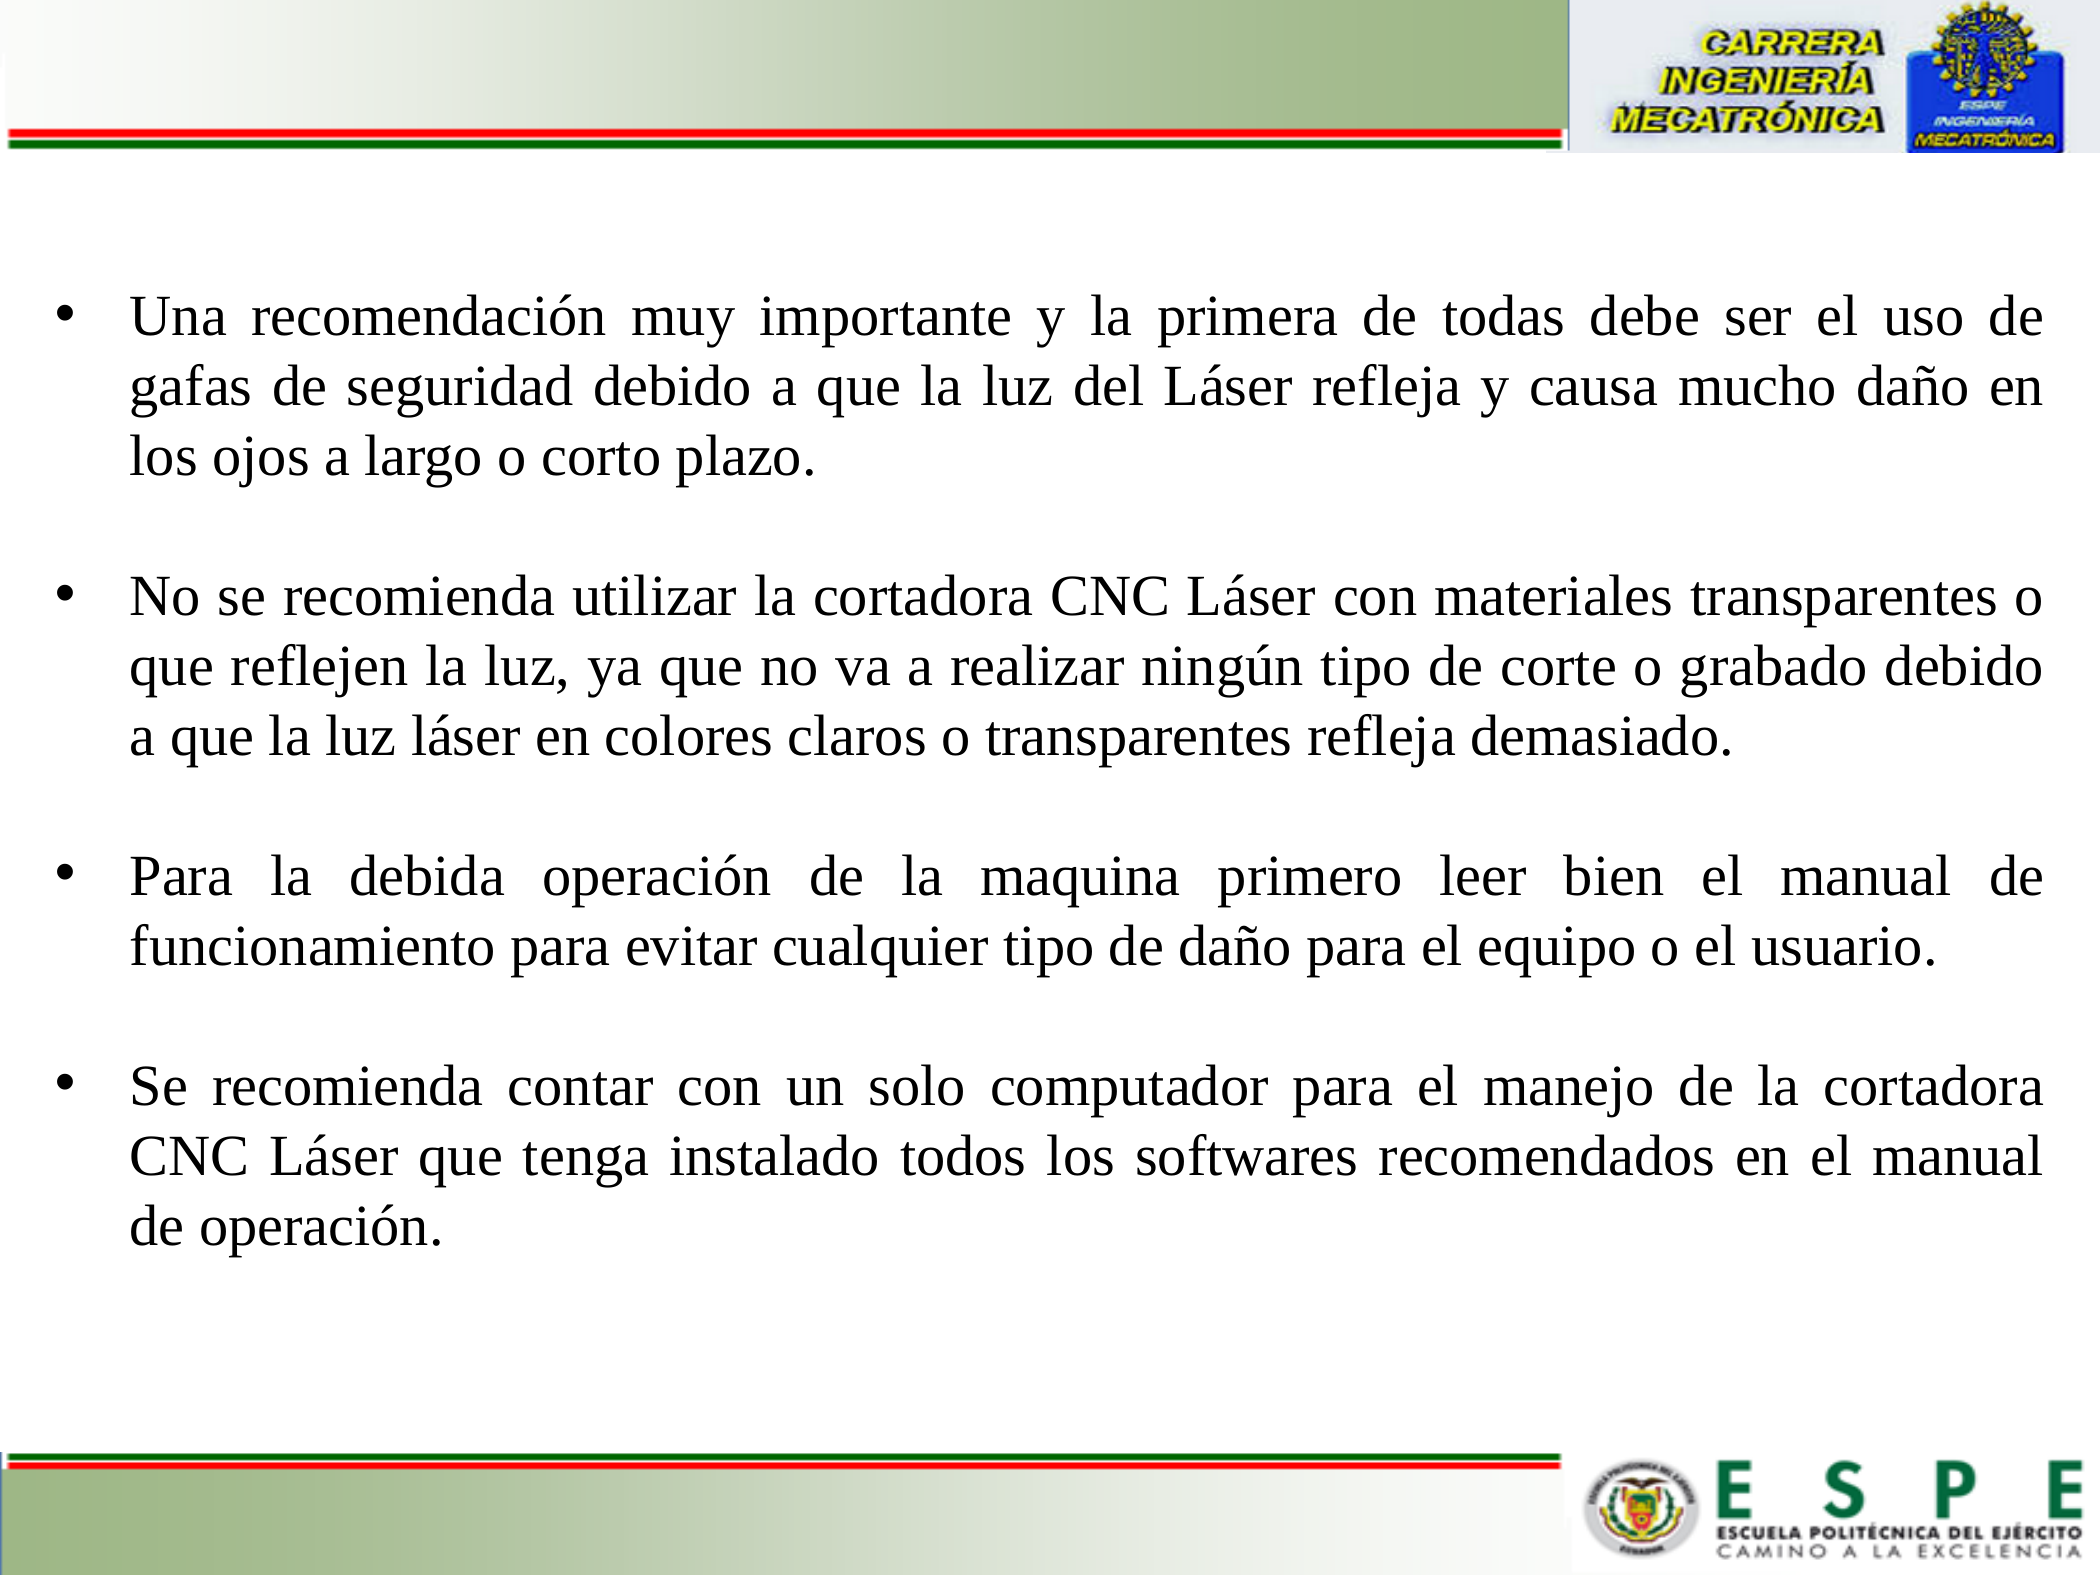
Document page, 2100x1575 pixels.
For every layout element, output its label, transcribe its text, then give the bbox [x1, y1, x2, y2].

text_box Una recomendación muy importante y la primera de todas debe ser el uso de gafas de seguridad debido a que la luz del Láser refleja y causa mucho daño en los ojos a largo o corto plazo. No se recomienda utilizar la cortadora CNC Láser con materiales transparentes o que reflejen la luz, ya que no va a realizar ningún tipo de corte o grabado debido a que la luz láser en colores claros o transparentes refleja demasiado. Para la debida operación de la maquina primero leer bien el manual de funcionamiento para evitar cualquier tipo de daño para el equipo o el usuario. Se recomienda contar con un solo computador para el manejo de la cortadora CNC Láser que tenga instalado todos los softwares recomendados en el manual de operación. [39, 269, 2060, 1451]
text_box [0, 0, 2100, 153]
picture [0, 1451, 2100, 1575]
